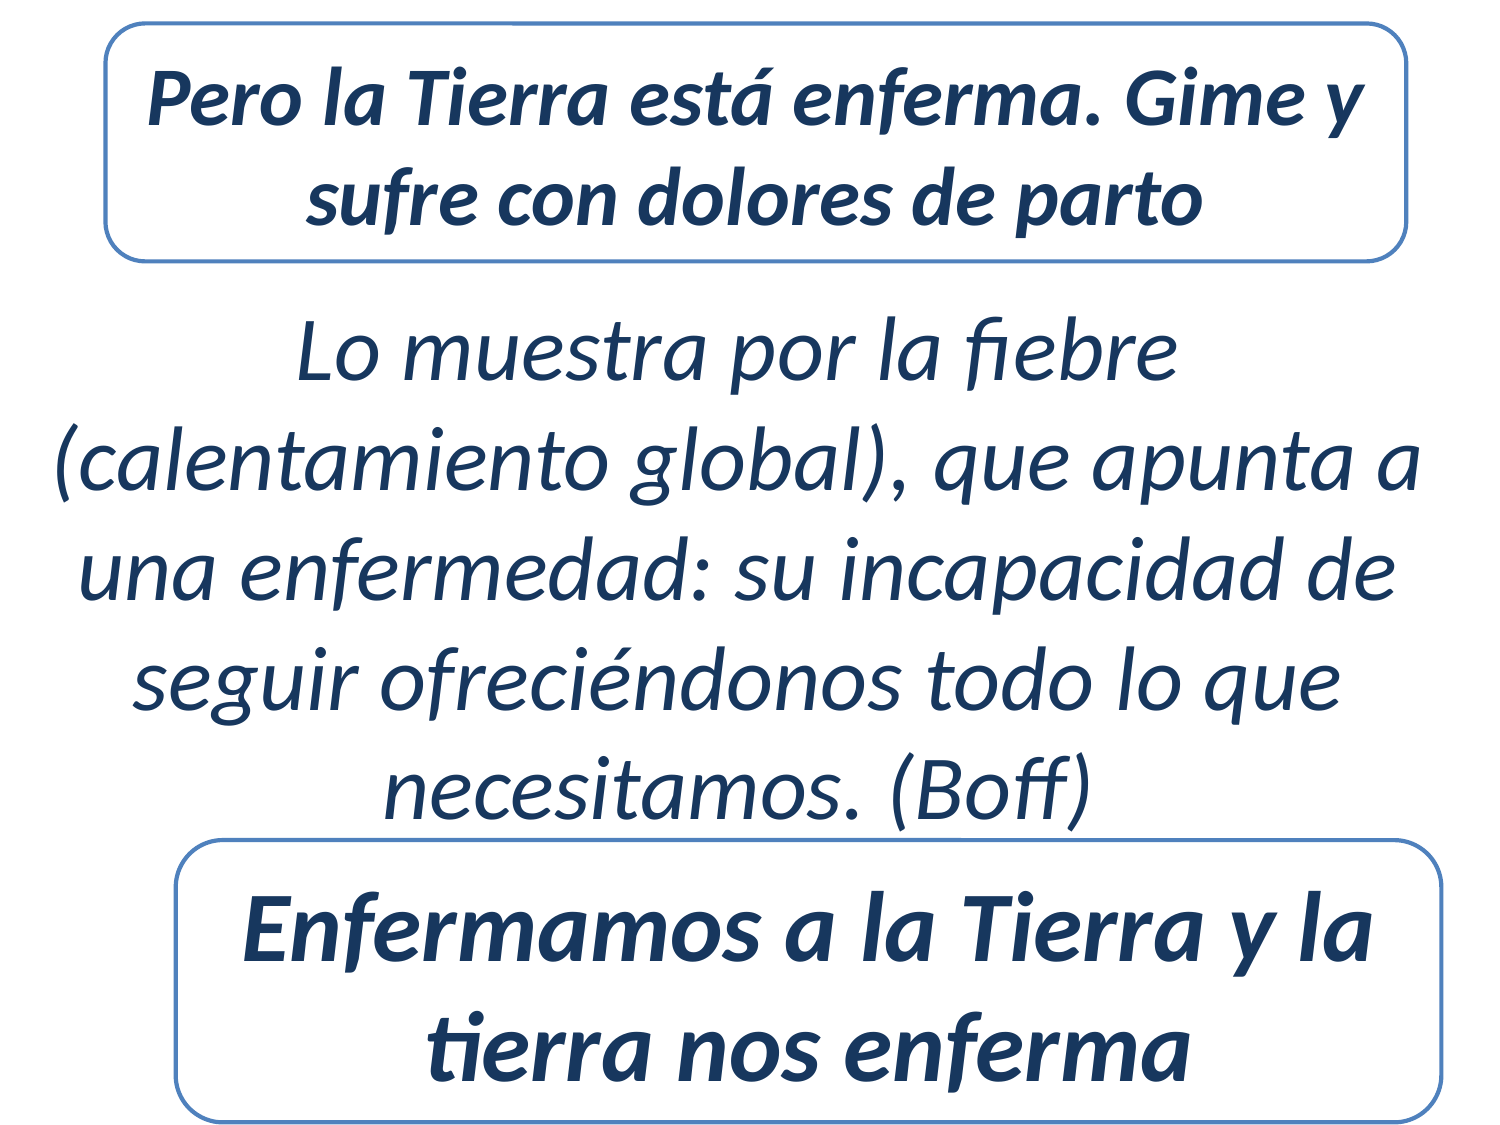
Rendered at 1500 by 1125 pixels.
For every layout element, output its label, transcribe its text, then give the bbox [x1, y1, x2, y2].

text_box Enfermamos a la Tierra y la tierra nos enferma [173, 837, 1444, 1125]
text_box Lo muestra por la fiebre (calentamiento global), que apunta a una enfermedad: su incapacidad de seguir ofreciéndonos todo lo que necesitamos. (Boff) [35, 281, 1442, 846]
text_box Pero la Tierra está enferma. Gime y sufre con dolores de parto [103, 21, 1409, 264]
